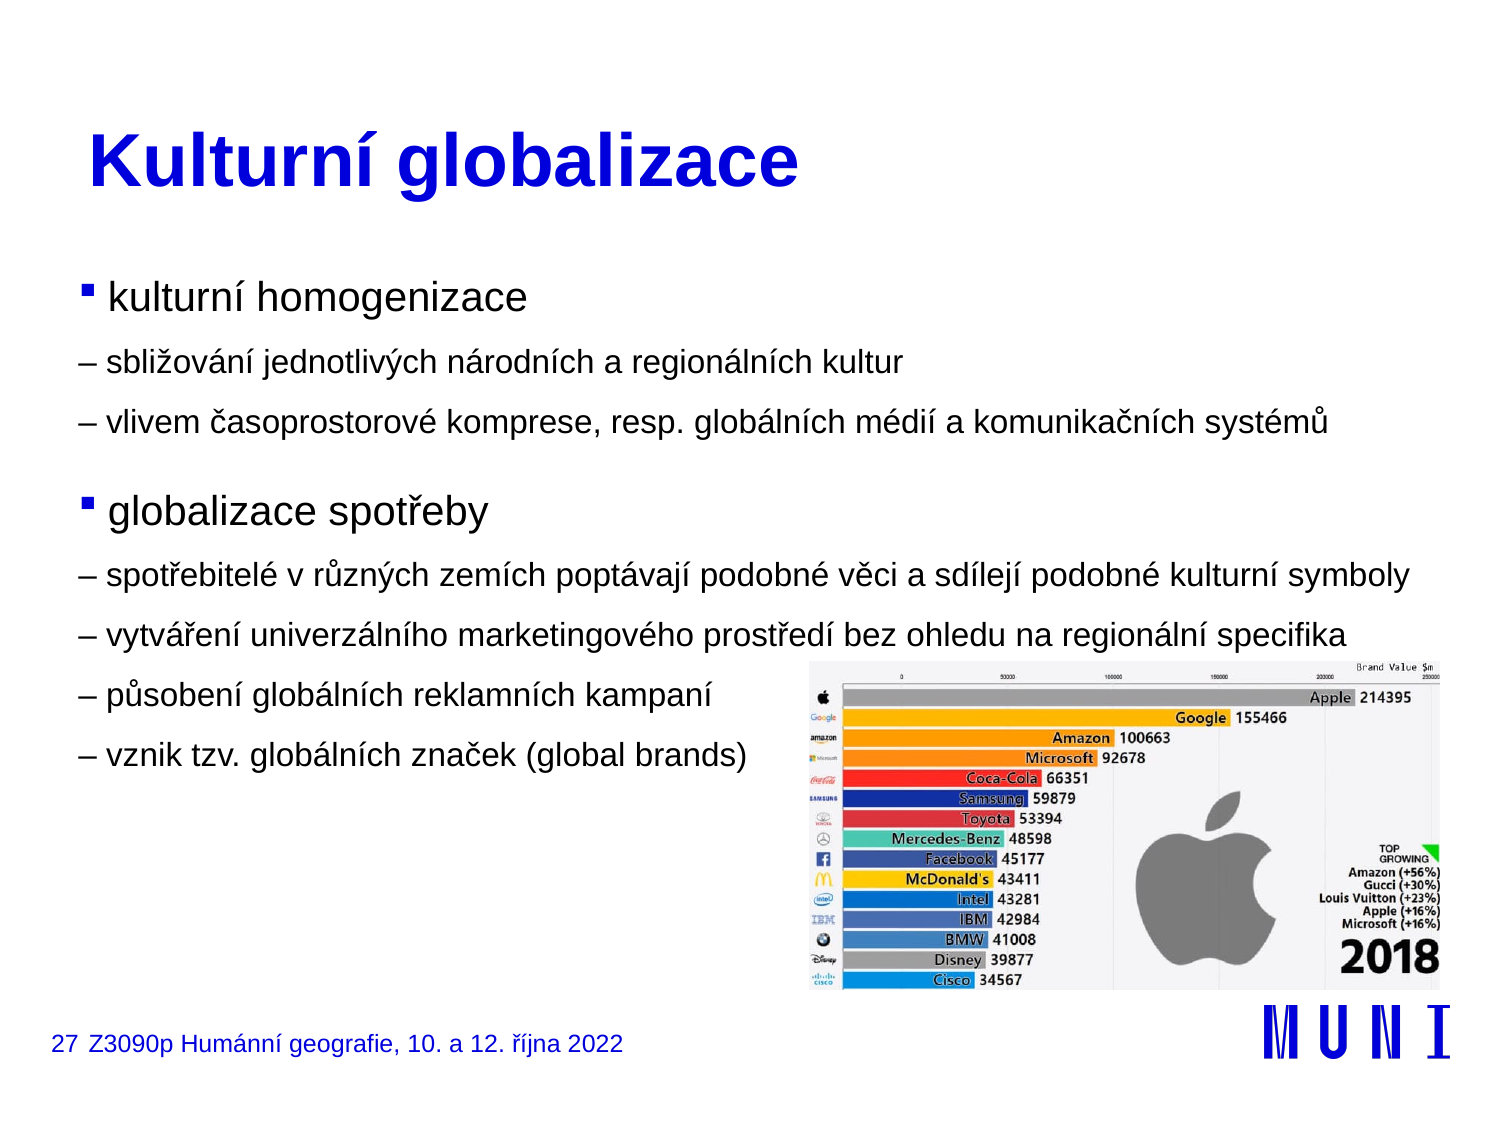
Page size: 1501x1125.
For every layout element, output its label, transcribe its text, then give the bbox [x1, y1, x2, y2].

slide_number 27 [50, 1021, 66, 1063]
title Kulturní globalizace [88, 118, 1412, 193]
list kulturní homogenizace – sbližování jednotlivých národních a regionálních kultur – vlivem časoprostorové komprese, resp. globálních médií a komunikačních systémů globalizace spotřeby – spotřebitelé v různých zemích poptávají podobné věci a sdílejí podobné kulturní symboly – vytváření univerzálního marketingového prostředí bez ohledu na regionální specifika – působení globálních reklamních kampaní – vznik tzv. globálních značek (global brands) [66, 245, 1482, 1079]
picture [809, 661, 1441, 990]
